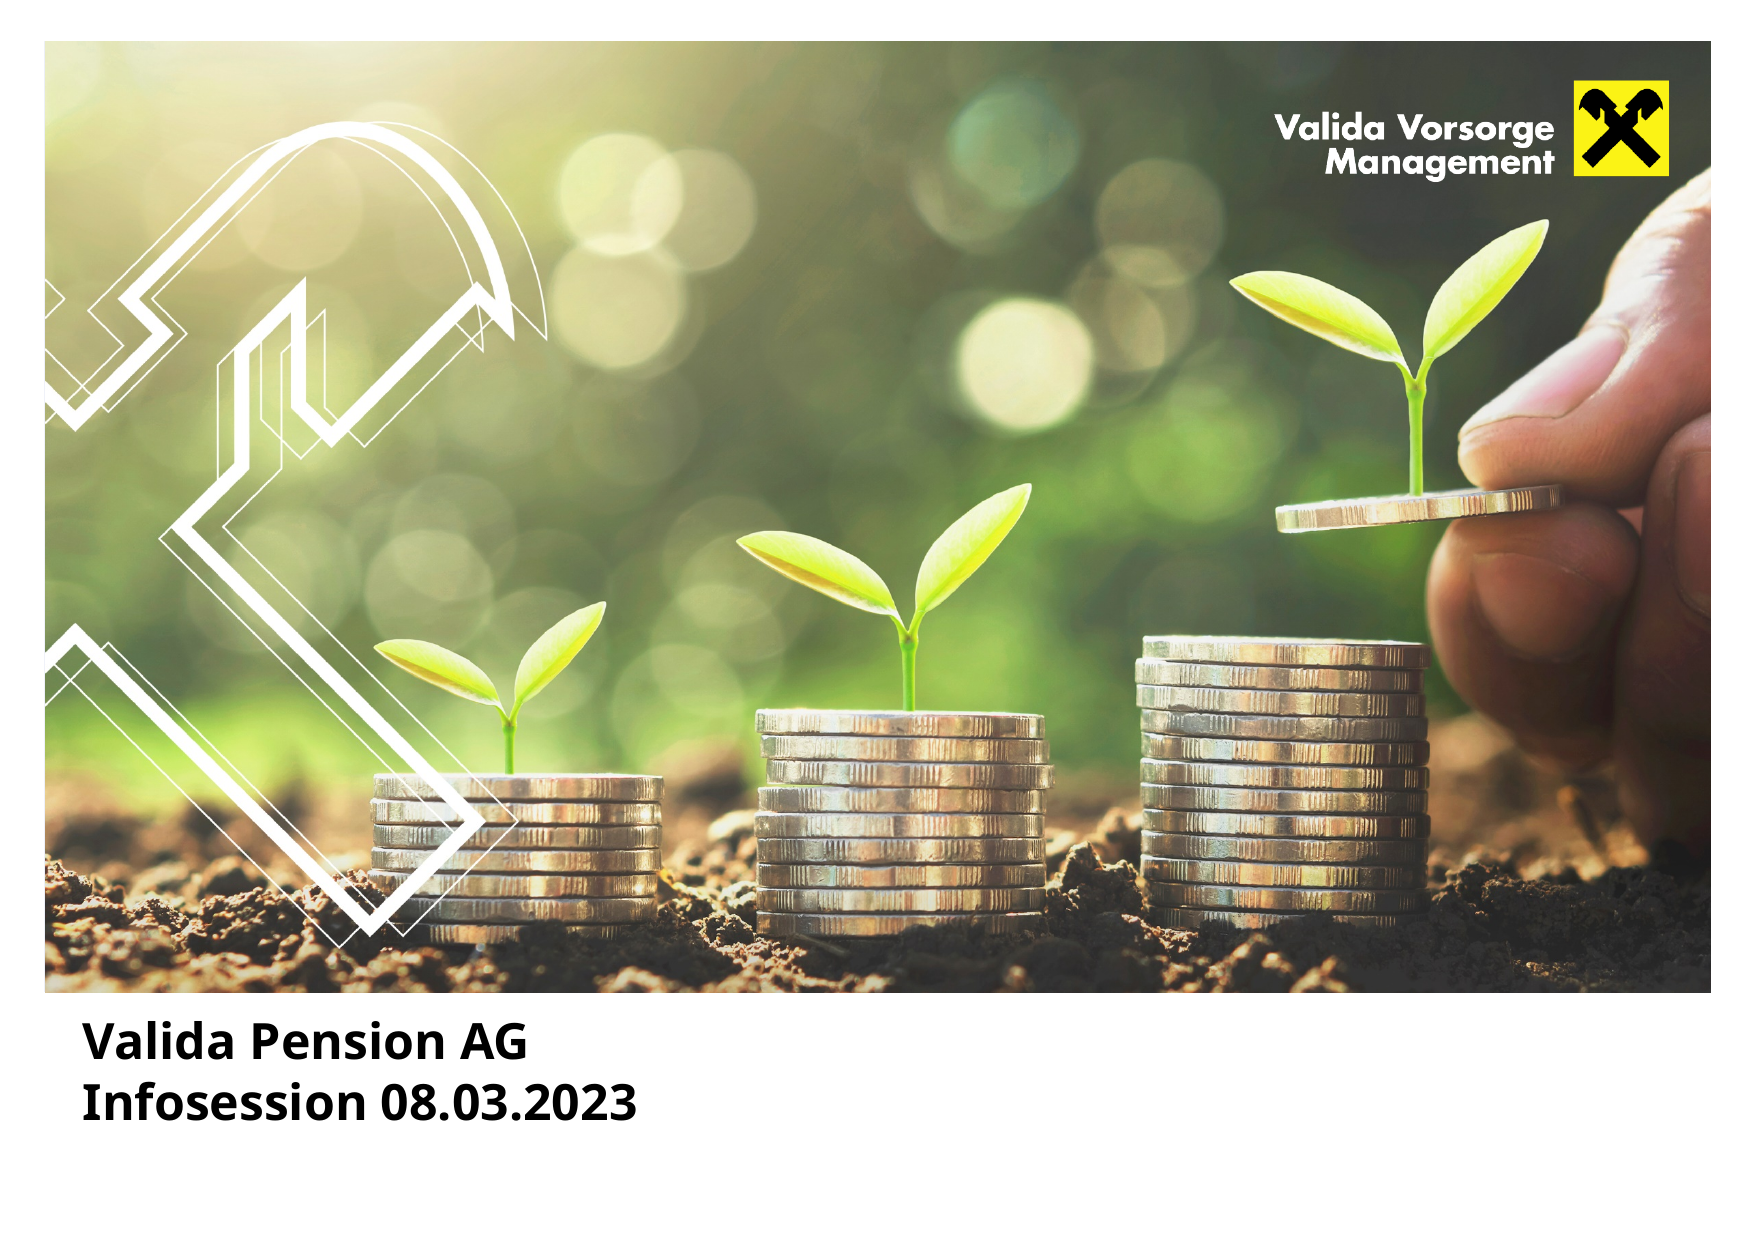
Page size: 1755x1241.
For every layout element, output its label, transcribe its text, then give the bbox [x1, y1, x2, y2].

title Valida Pension AG Infosession 08.03.2023 [0, 954, 1517, 1134]
picture [44, 20, 1734, 993]
